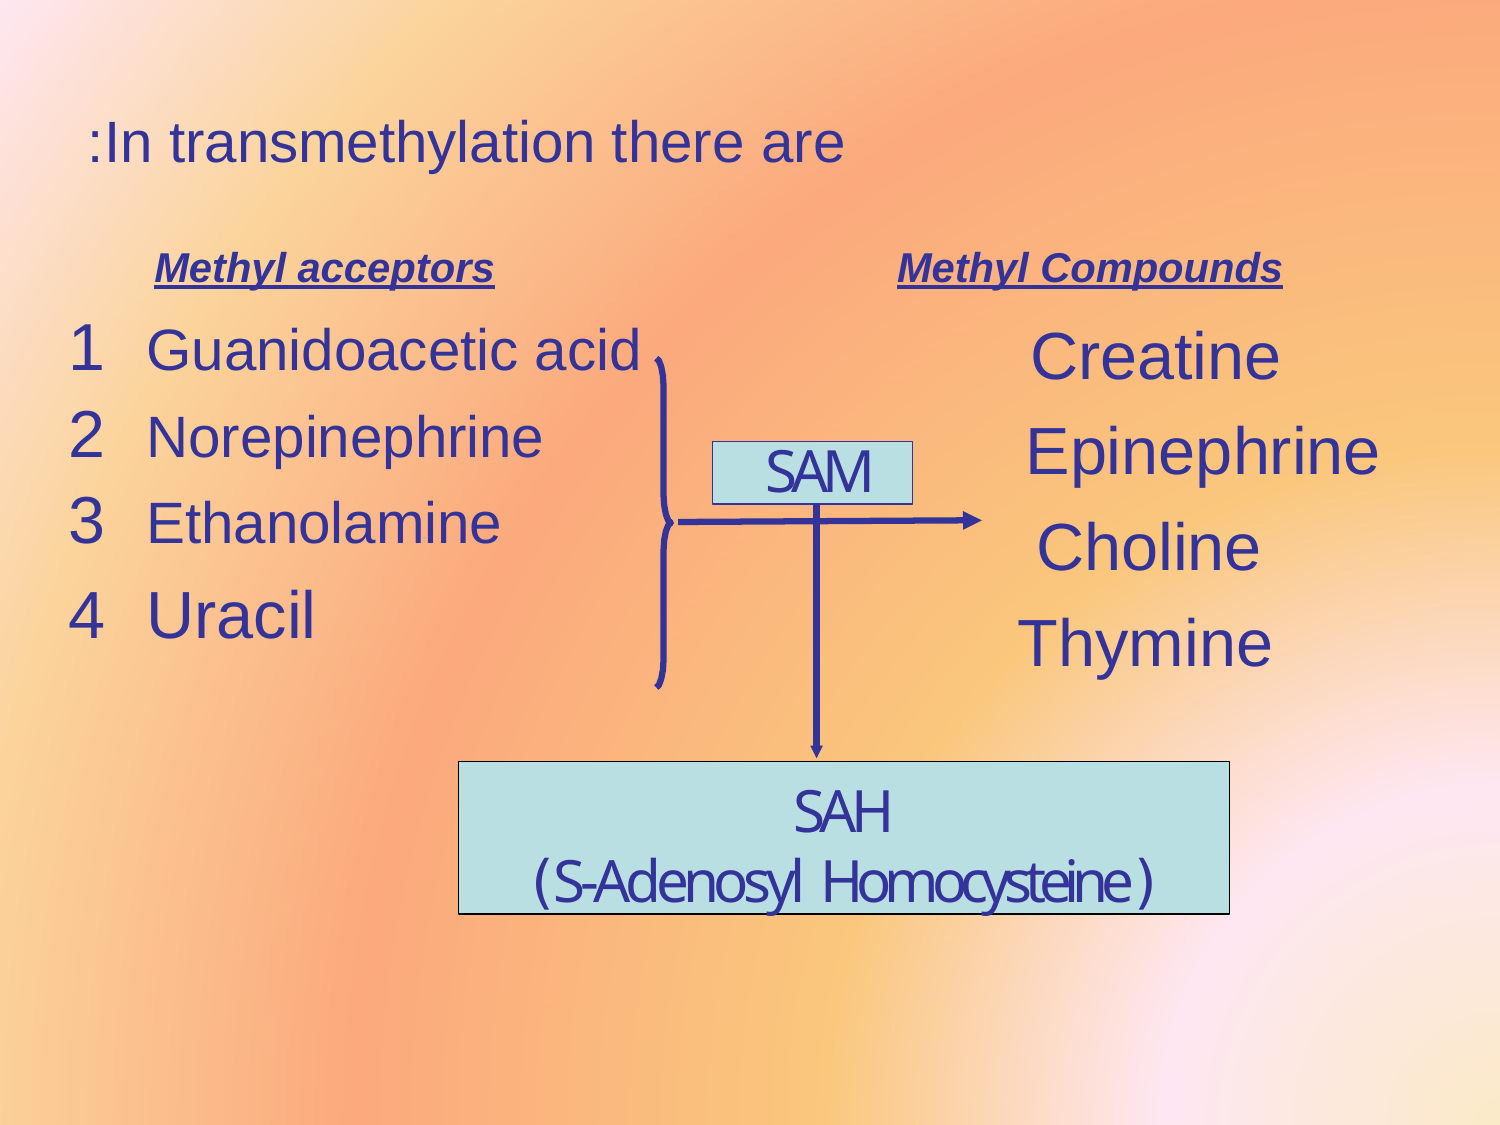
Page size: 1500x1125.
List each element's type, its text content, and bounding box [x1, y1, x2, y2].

text_box Epinephrine Choline Thymine [1015, 390, 1384, 680]
text_box SAH (S-Adenosyl Homocysteine) [458, 761, 1230, 915]
title In transmethylation there are: [87, 101, 852, 292]
text_box Methyl Compounds Creatine [873, 225, 1285, 393]
text_box [656, 358, 671, 688]
text_box Methyl acceptors Guanidoacetic acid Norepinephrine Ethanolamine Uracil [66, 225, 645, 653]
text_box SAM [712, 441, 913, 505]
text_box [962, 511, 982, 530]
text_box [810, 745, 823, 759]
picture [0, 0, 1500, 1125]
